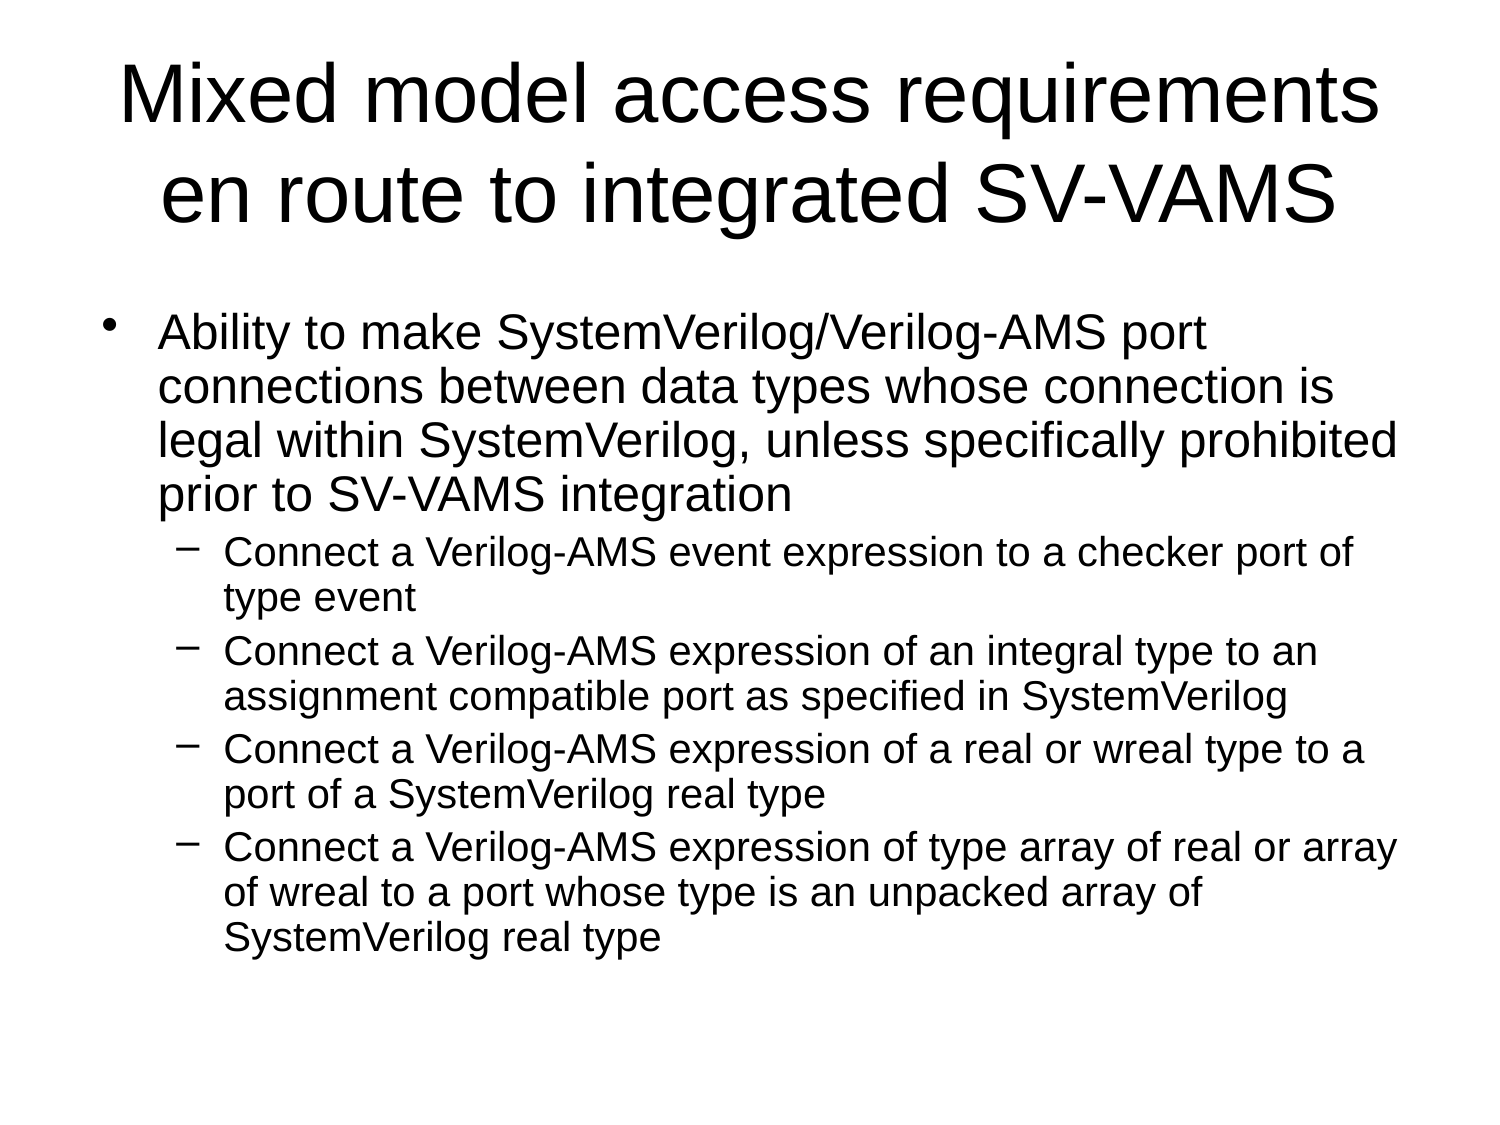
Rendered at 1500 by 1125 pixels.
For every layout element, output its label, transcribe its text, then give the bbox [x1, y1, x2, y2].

title Mixed model access requirements en route to integrated SV-VAMS [74, 44, 1426, 233]
list Ability to make SystemVerilog/Verilog-AMS port connections between data types whose connection is legal within SystemVerilog, unless specifically prohibited prior to SV-VAMS integration Connect a Verilog-AMS event expression to a checker port of type event Connect a Verilog-AMS expression of an integral type to an assignment compatible port as specified in SystemVerilog Connect a Verilog-AMS expression of a real or wreal type to a port of a SystemVerilog real type Connect a Verilog-AMS expression of type array of real or array of wreal to a port whose type is an unpacked array of SystemVerilog real type [74, 262, 1426, 1006]
